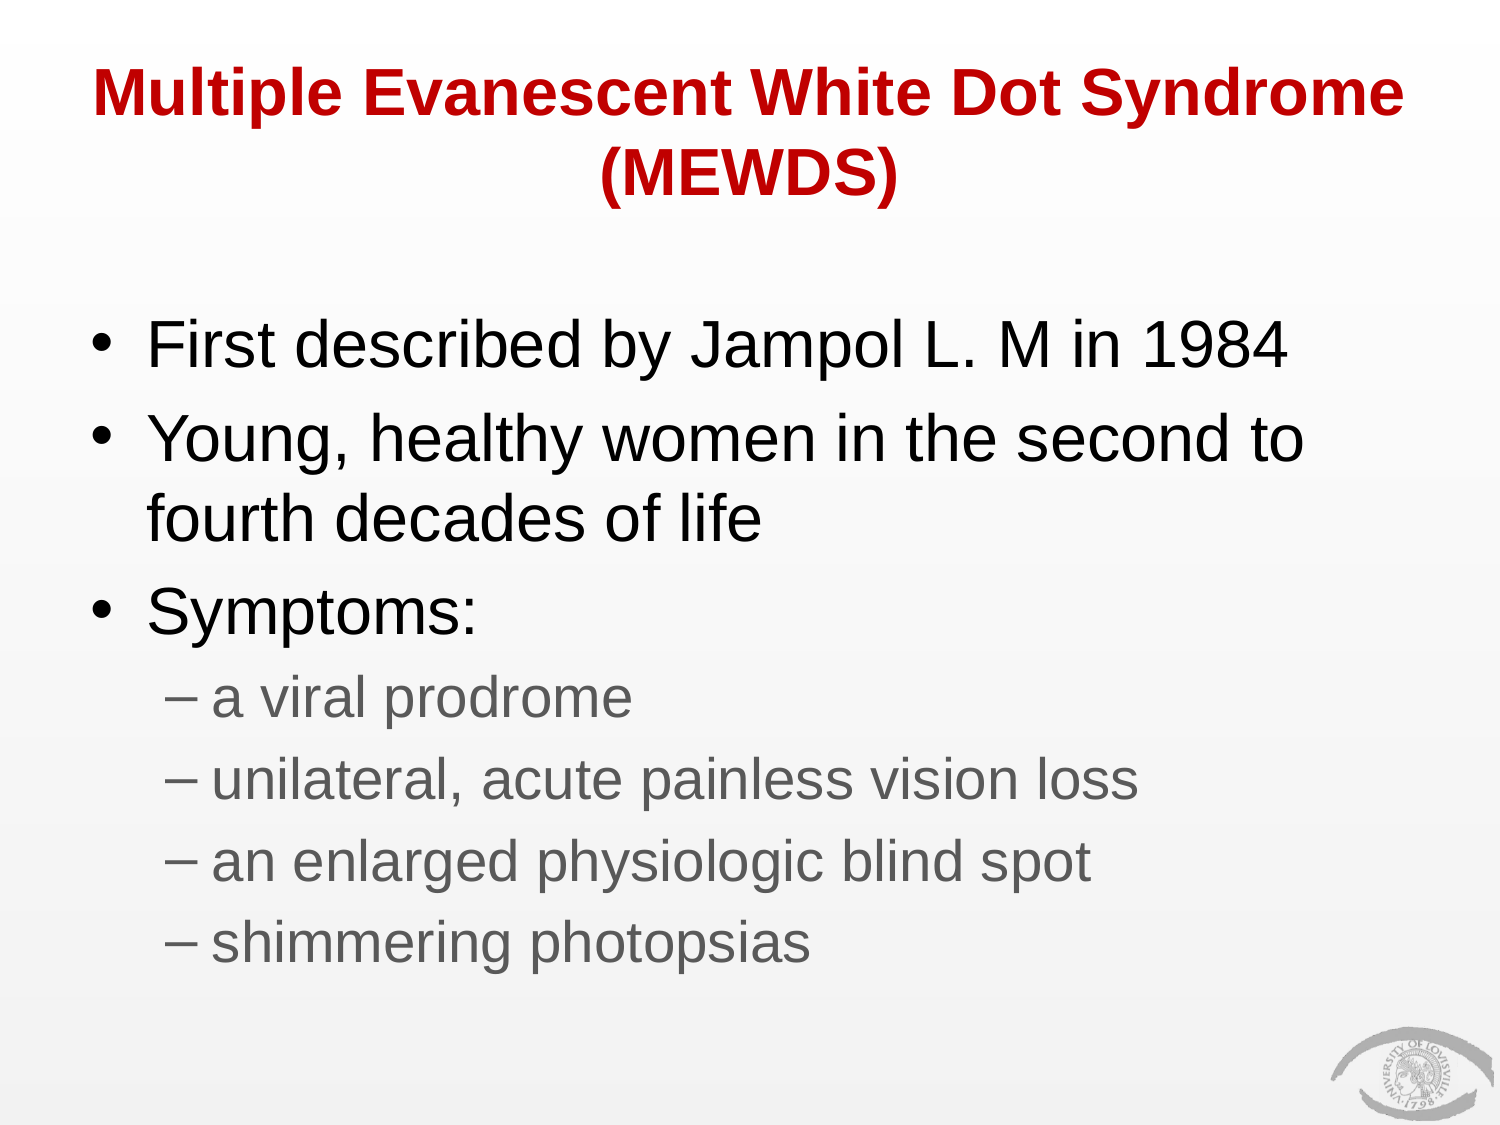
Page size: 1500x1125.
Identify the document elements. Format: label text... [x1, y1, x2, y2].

list First described by Jampol L. M in 1984 Young, healthy women in the second to fourth decades of life Symptoms: a viral prodrome unilateral, acute painless vision loss an enlarged physiologic blind spot shimmering photopsias [75, 263, 1425, 1030]
title Multiple Evanescent White Dot Syndrome (MEWDS) [75, 75, 1425, 263]
picture [1329, 1025, 1496, 1123]
